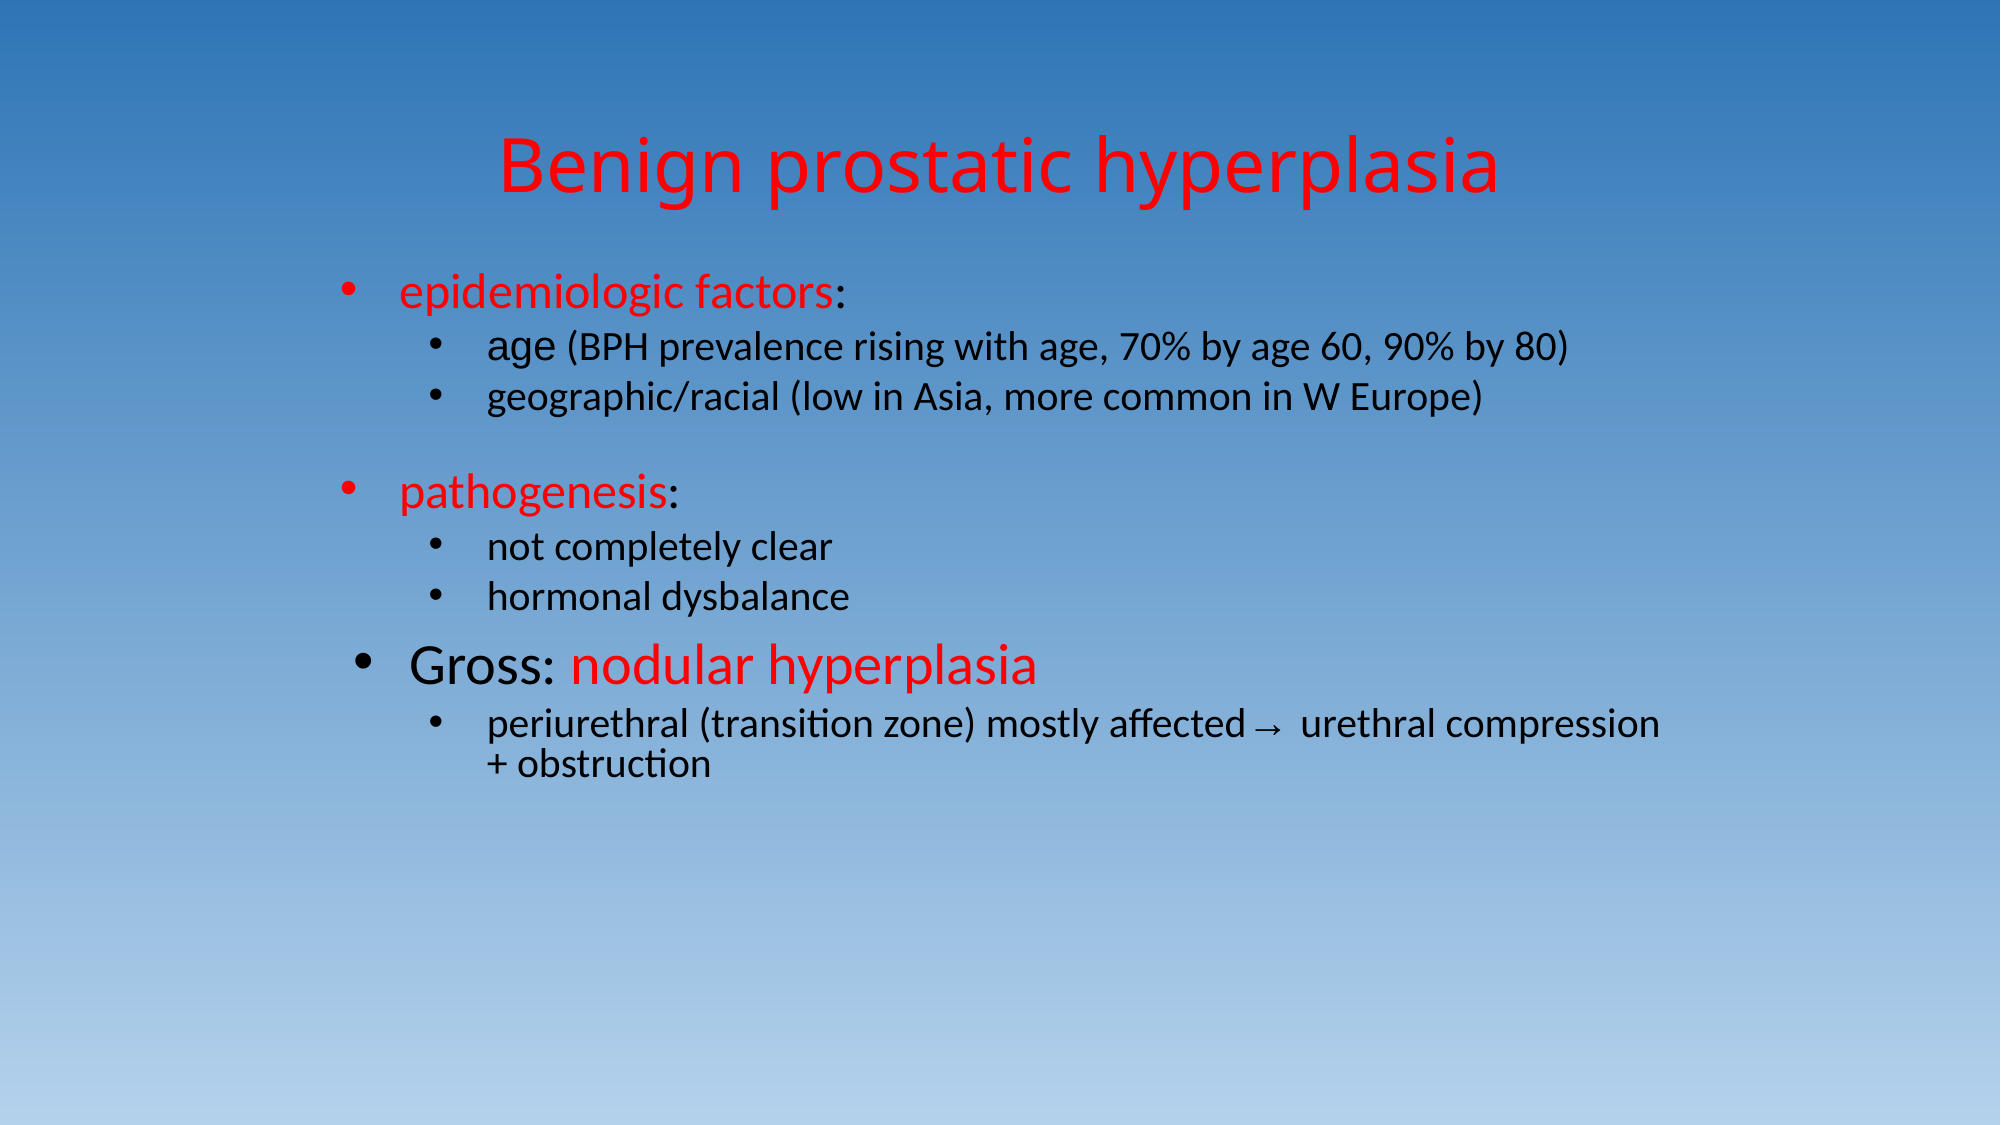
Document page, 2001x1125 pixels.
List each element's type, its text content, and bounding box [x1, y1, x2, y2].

list epidemiologic factors: age (BPH prevalence rising with age, 70% by age 60, 90% by 80) geographic/racial (low in Asia, more common in W Europe) pathogenesis: not completely clear hormonal dysbalance Gross: nodular hyperplasia periurethral (transition zone) mostly affected→ urethral compression + obstruction [324, 262, 1686, 1060]
title Benign prostatic hyperplasia [137, 59, 1863, 278]
